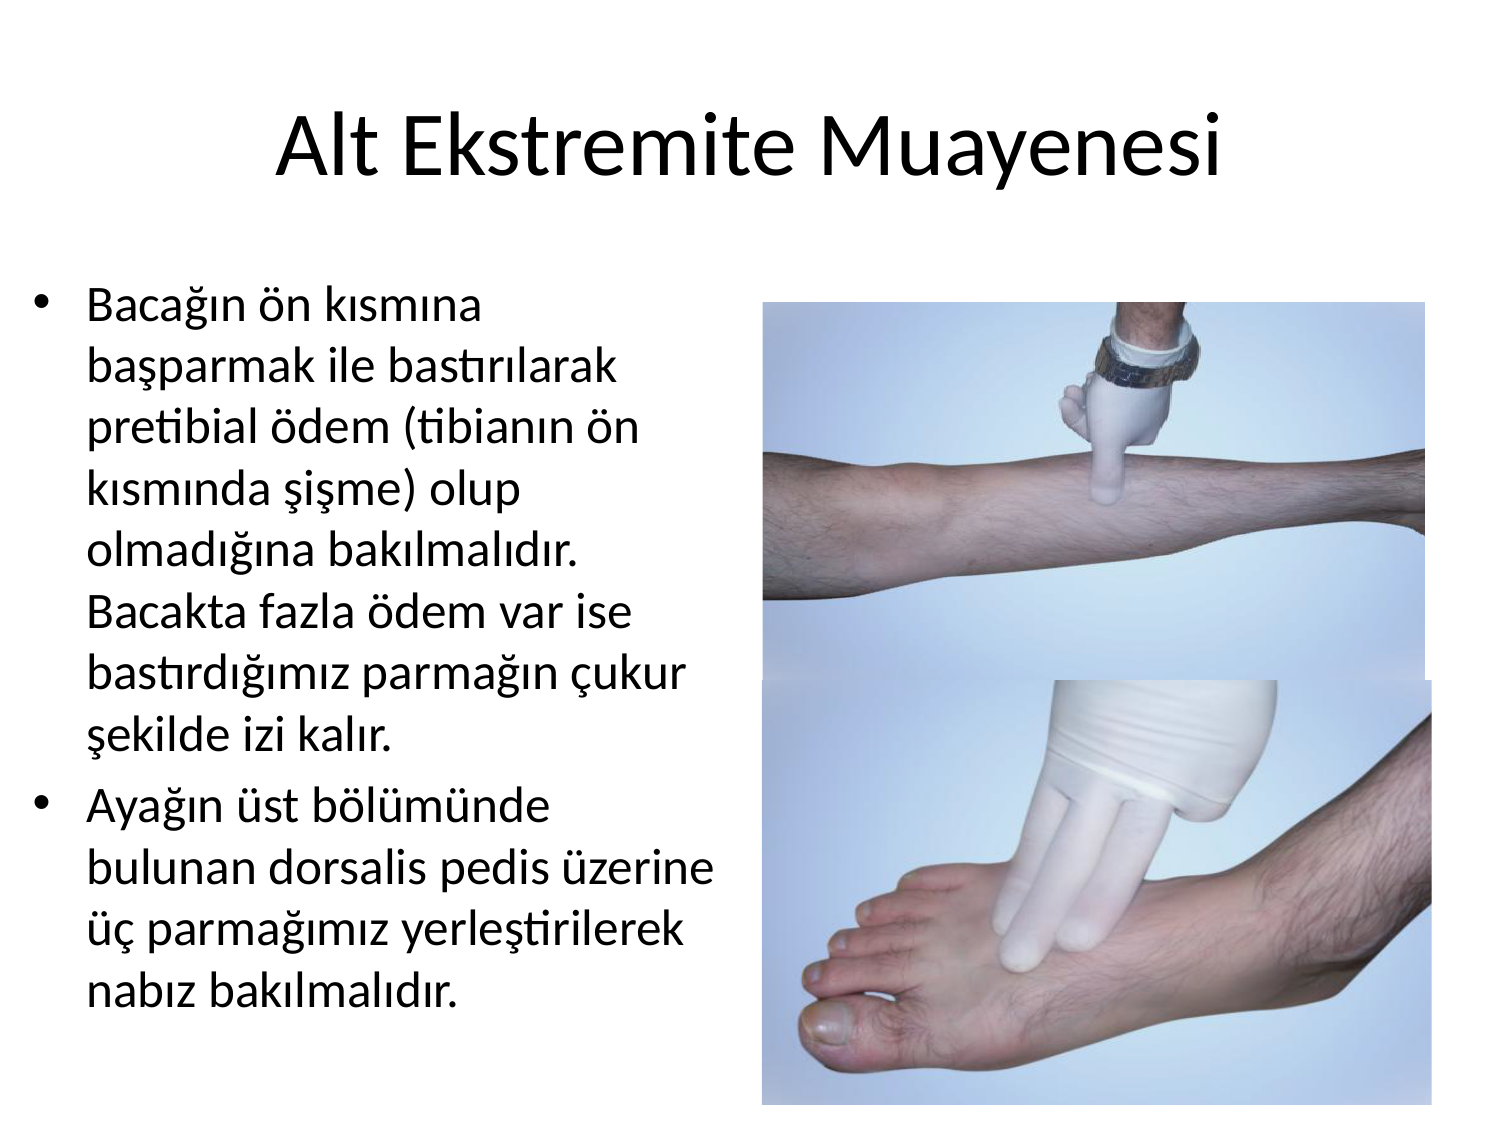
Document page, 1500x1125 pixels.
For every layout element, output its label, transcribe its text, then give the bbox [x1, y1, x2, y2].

title Alt Ekstremite Muayenesi [75, 45, 1425, 233]
list Bacağın ön kısmına başparmak ile bastırılarak pretibial ödem (tibianın ön kısmında şişme) olup olmadığına bakılmalıdır. Bacakta fazla ödem var ise bastırdığımız parmağın çukur şekilde izi kalır. Ayağın üst bölümünde bulunan dorsalis pedis üzerine üç parmağımız yerleştirilerek nabız bakılmalıdır. [17, 262, 738, 1071]
picture [761, 680, 1432, 1106]
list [762, 302, 1426, 678]
